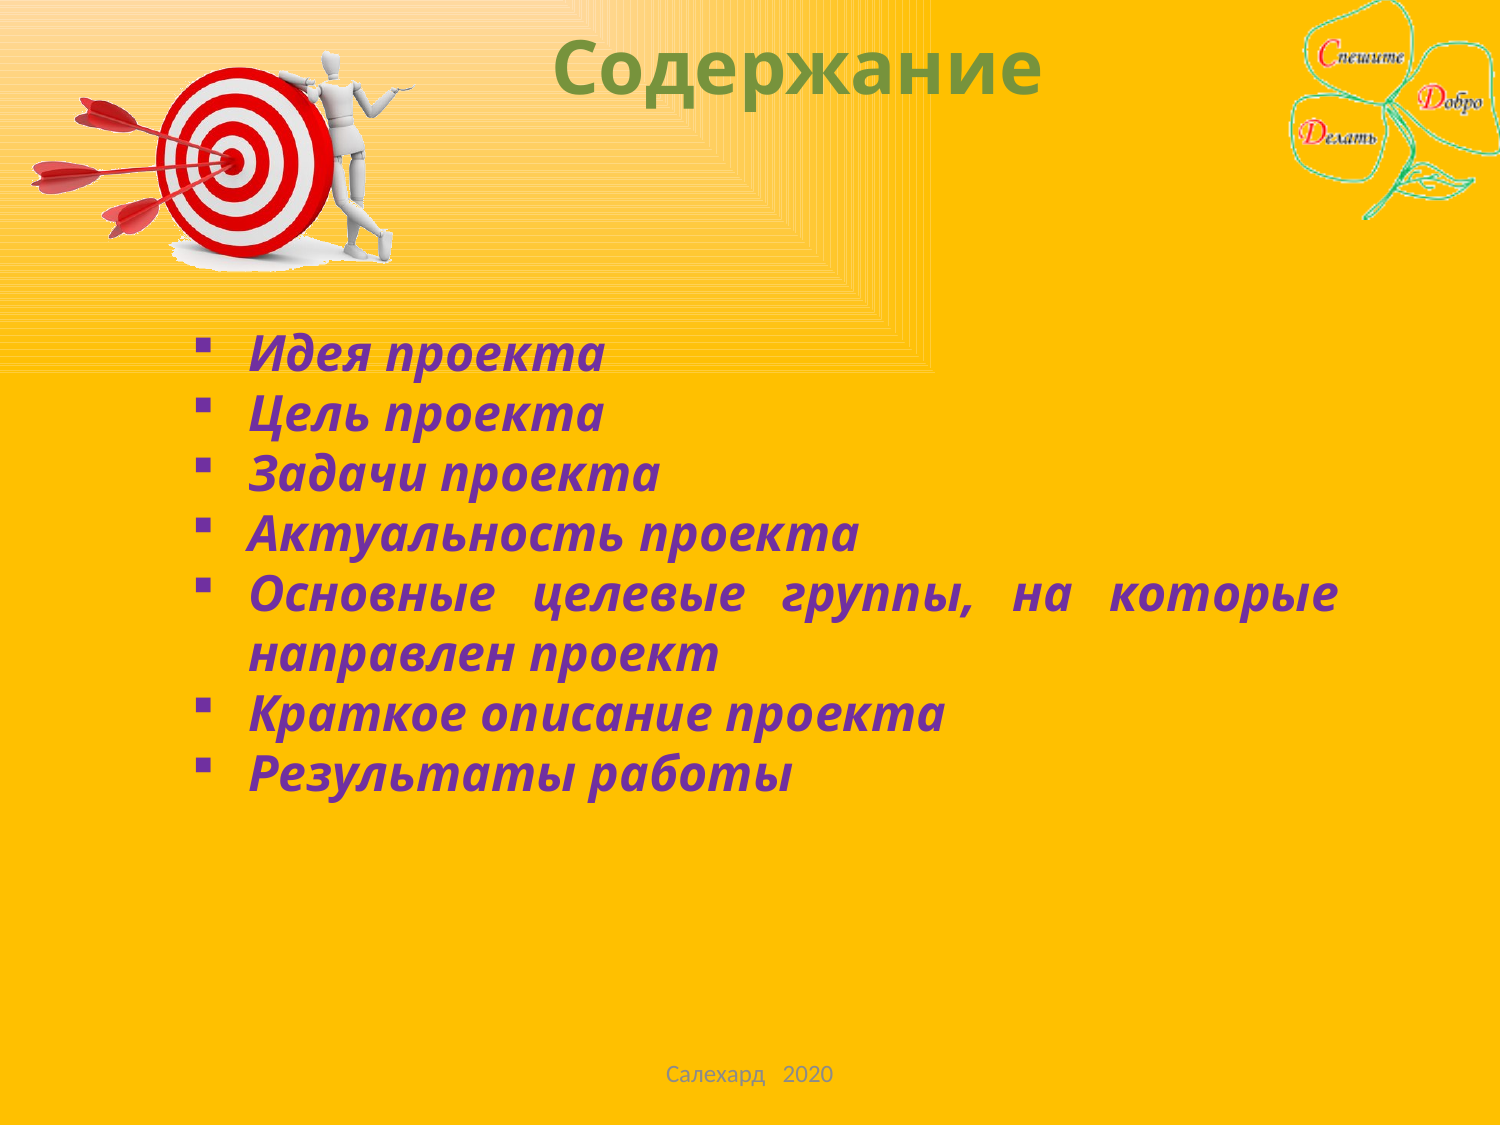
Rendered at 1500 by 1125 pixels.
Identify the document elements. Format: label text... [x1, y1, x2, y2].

text_box Идея проекта Цель проекта Задачи проекта Актуальность проекта Основные целевые группы, на которые направлен проект Краткое описание проекта Результаты работы [177, 314, 1355, 810]
footer Салехард 2020 [512, 1042, 988, 1103]
text_box Содержание [536, 12, 1059, 117]
picture [1272, 0, 1500, 221]
picture [5, 7, 460, 315]
